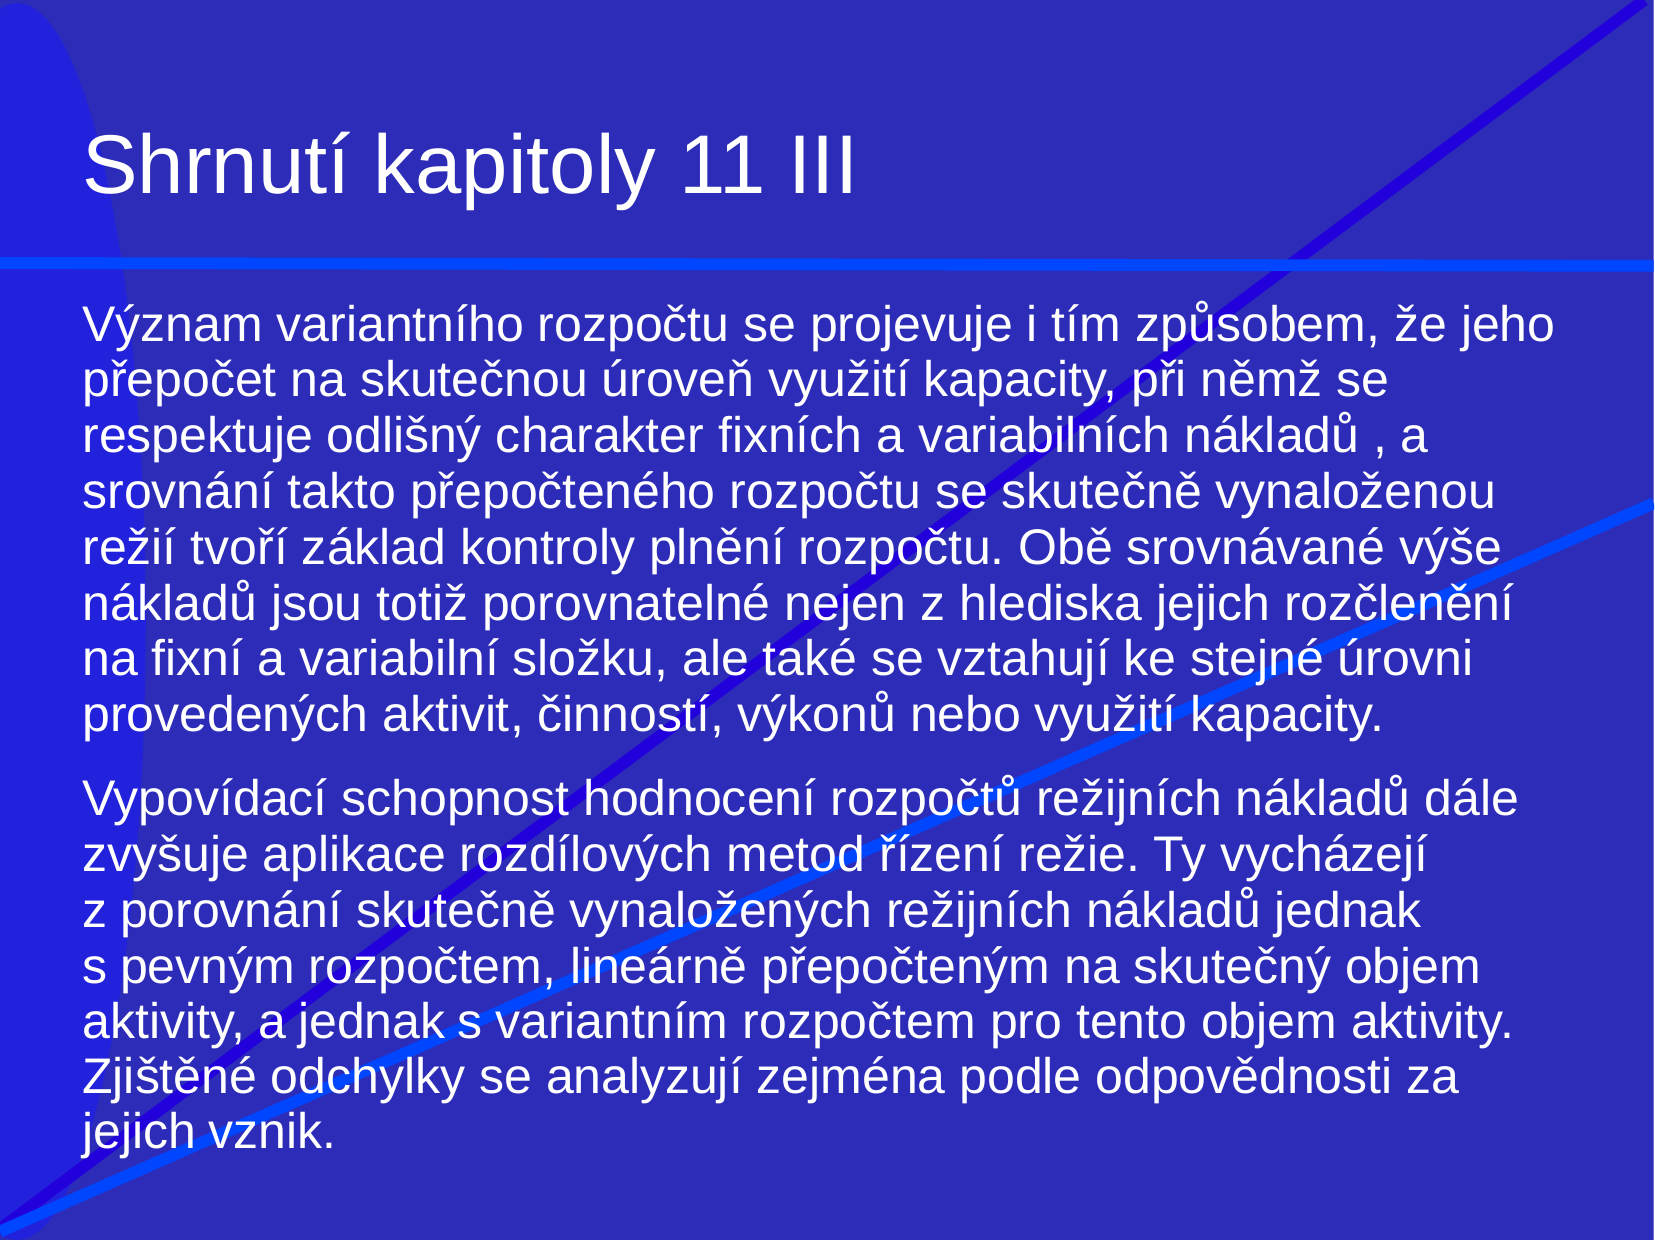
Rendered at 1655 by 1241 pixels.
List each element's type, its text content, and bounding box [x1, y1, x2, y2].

title Shrnutí kapitoly 11 III [80, 64, 1574, 296]
list Význam variantního rozpočtu se projevuje i tím způsobem, že jeho přepočet na skutečnou úroveň využití kapacity, při němž se respektuje odlišný charakter fixních a variabilních nákladů , a srovnání takto přepočteného rozpočtu se skutečně vynaloženou režií tvoří základ kontroly plnění rozpočtu. Obě srovnávané výše nákladů jsou totiž porovnatelné nejen z hlediska jejich rozčlenění na fixní a variabilní složku, ale také se vztahují ke stejné úrovni provedených aktivit, činností, výkonů nebo využití kapacity. Vypovídací schopnost hodnocení rozpočtů režijních nákladů dále zvyšuje aplikace rozdílových metod řízení režie. Ty vycházejí z porovnání skutečně vynaložených režijních nákladů jednak s pevným rozpočtem, lineárně přepočteným na skutečný objem aktivity, a jednak s variantním rozpočtem pro tento objem aktivity. Zjištěné odchylky se analyzují zejména podle odpovědnosti za jejich vznik. [80, 296, 1574, 1160]
